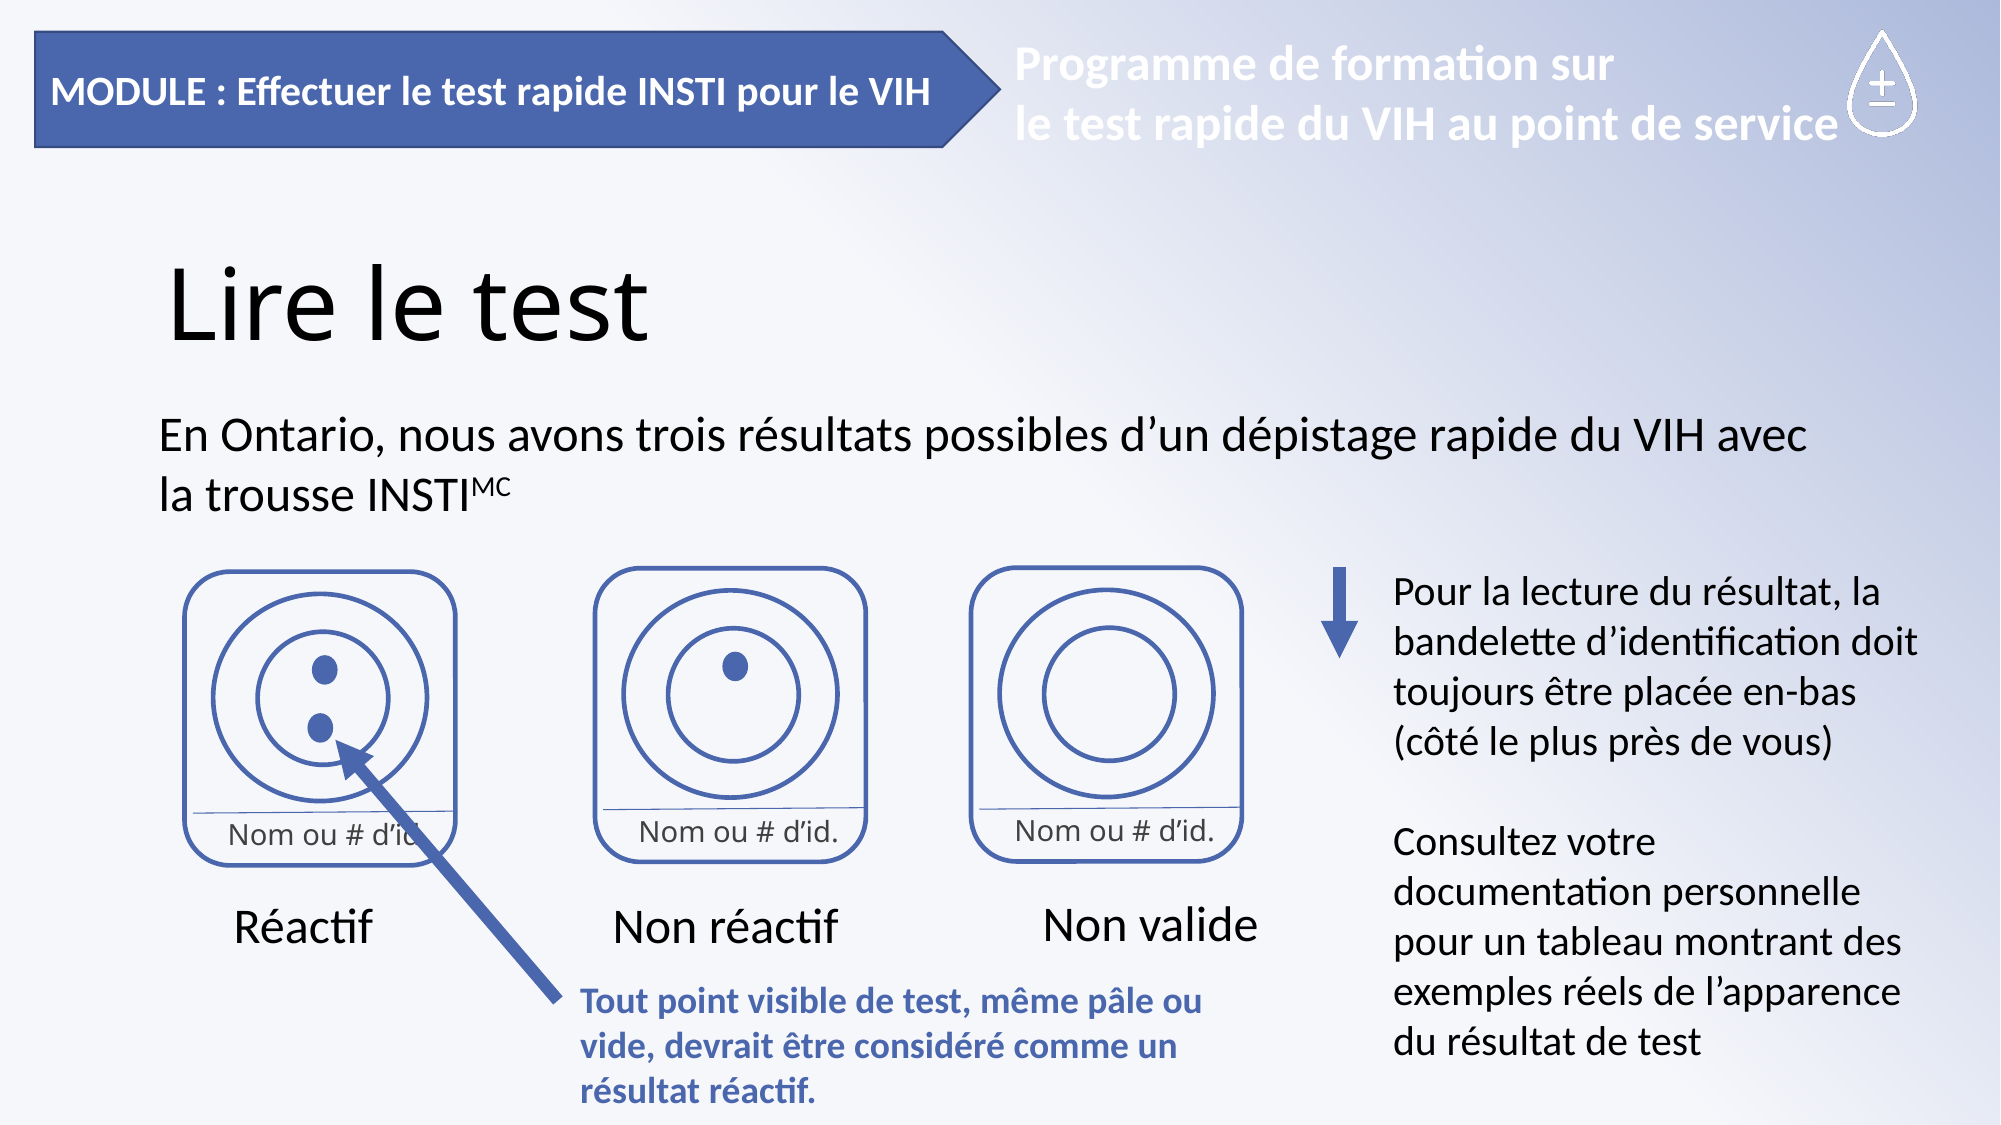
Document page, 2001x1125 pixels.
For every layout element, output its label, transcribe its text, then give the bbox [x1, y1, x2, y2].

text_box Tout point visible de test, même pâle ou vide, devrait être considéré comme un résultat réactif. [565, 968, 1223, 1119]
subtitle [150, 530, 1798, 1105]
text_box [595, 568, 871, 862]
text_box [34, 30, 1002, 149]
text_box En Ontario, nous avons trois résultats possibles d’un dépistage rapide du VIH avec la trousse INSTIMC [143, 394, 1862, 530]
title Lire le test [150, 200, 1556, 370]
text_box Réactif [218, 886, 335, 962]
picture [1821, 22, 1943, 144]
text_box MODULE : Effectuer le test rapide INSTI pour le VIH [35, 56, 948, 122]
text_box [335, 739, 558, 1001]
text_box Non réactif [597, 885, 981, 961]
text_box Non valide [1027, 883, 1328, 959]
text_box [184, 571, 461, 866]
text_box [971, 567, 1247, 862]
text_box Pour la lecture du résultat, la bandelette d’identification doit toujours être placée en-bas (côté le plus près de vous) Consultez votre documentation personnelle pour un tableau montrant des exemples réels de l’apparence du résultat de test [1378, 556, 1934, 1072]
